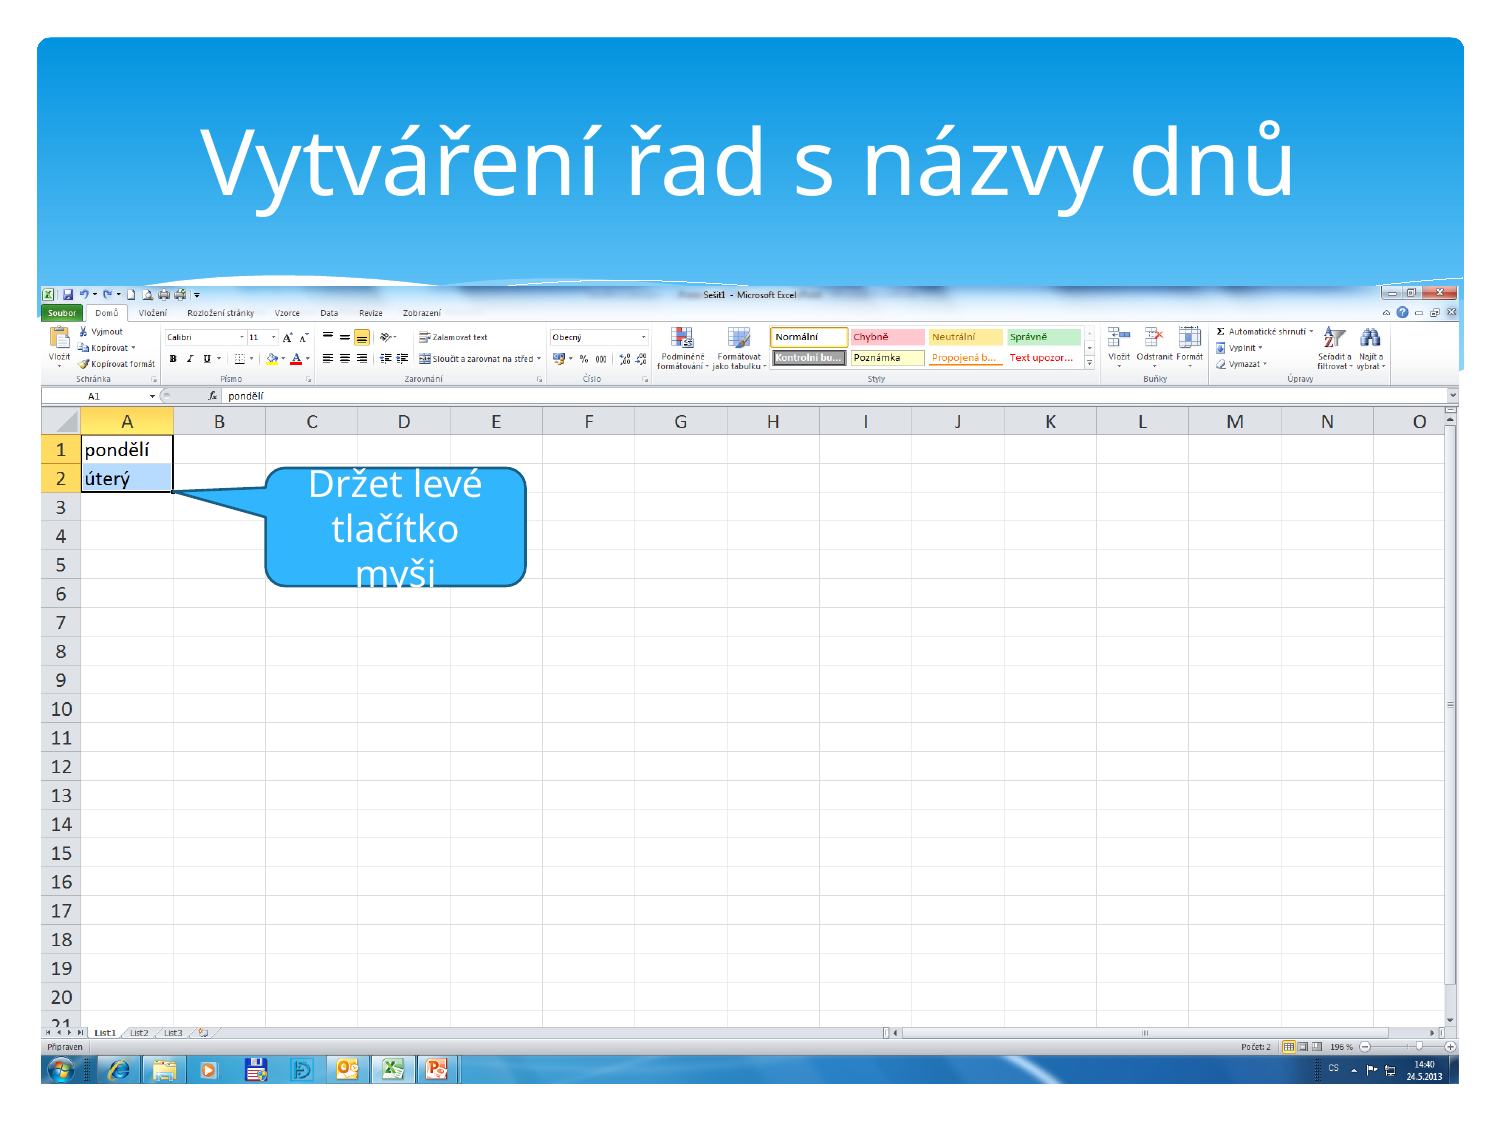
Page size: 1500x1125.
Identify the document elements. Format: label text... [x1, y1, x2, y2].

title Vytváření řad s názvy dnů [75, 55, 1425, 261]
picture [41, 286, 1459, 1085]
